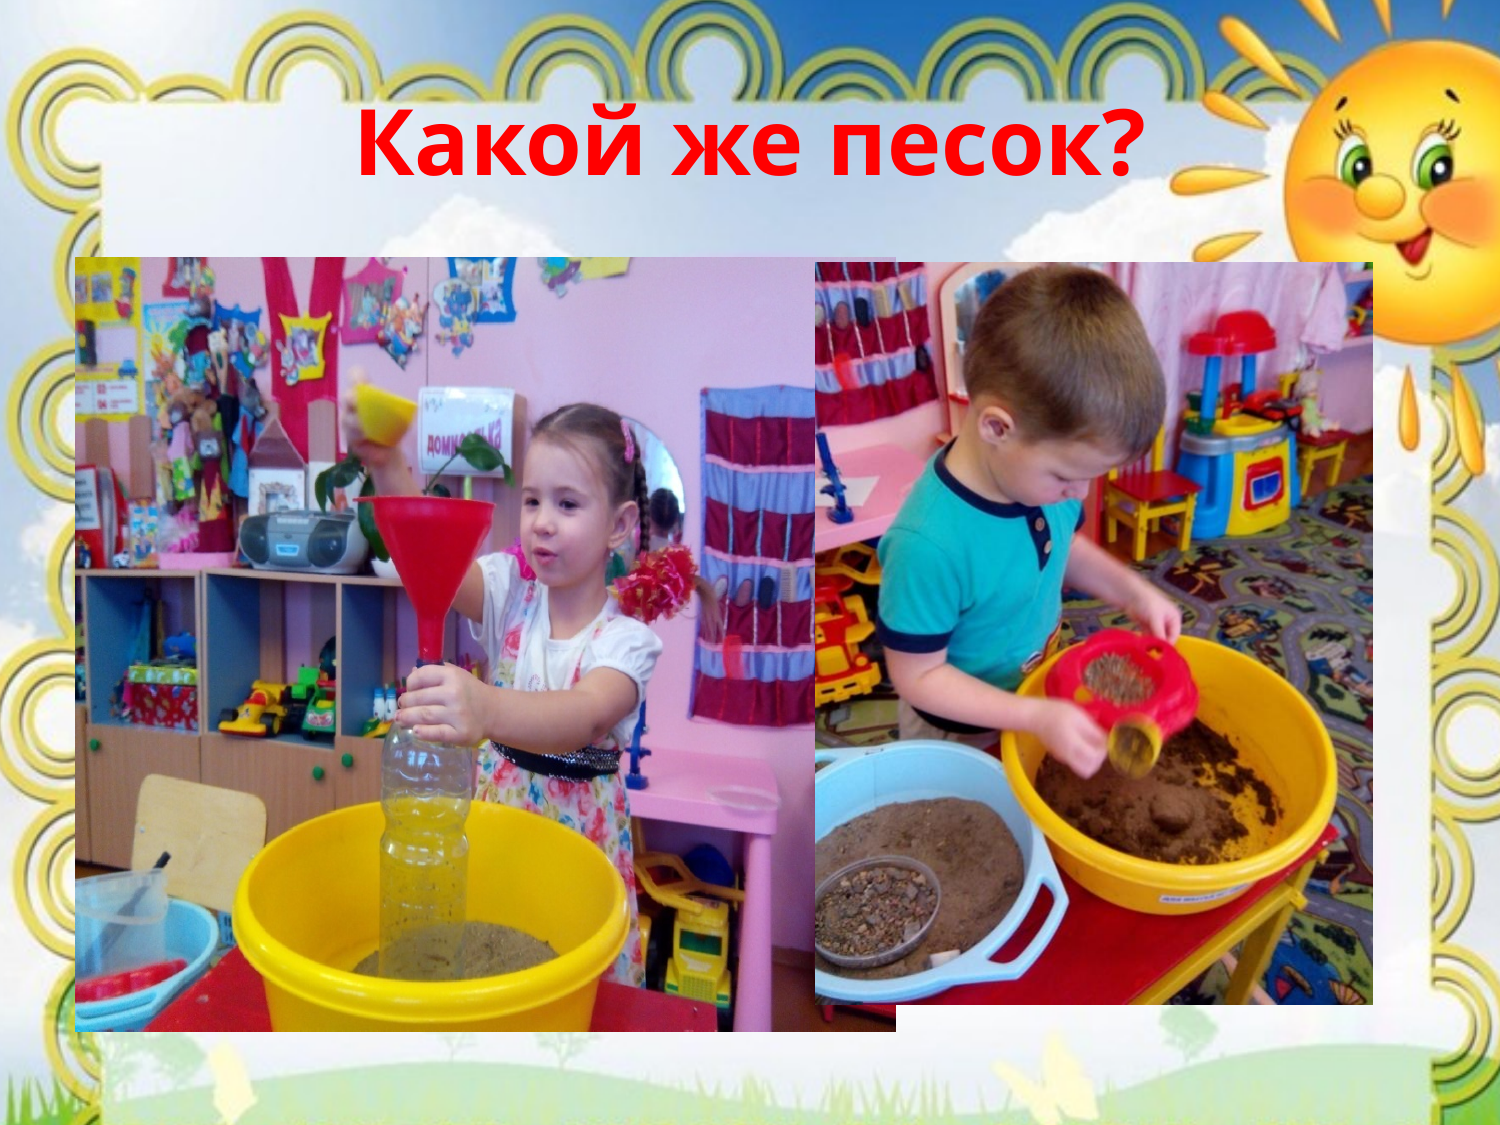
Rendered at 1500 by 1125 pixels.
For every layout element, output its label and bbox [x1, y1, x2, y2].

picture [0, 0, 1500, 1125]
list [74, 257, 896, 1032]
list [815, 262, 1373, 1006]
